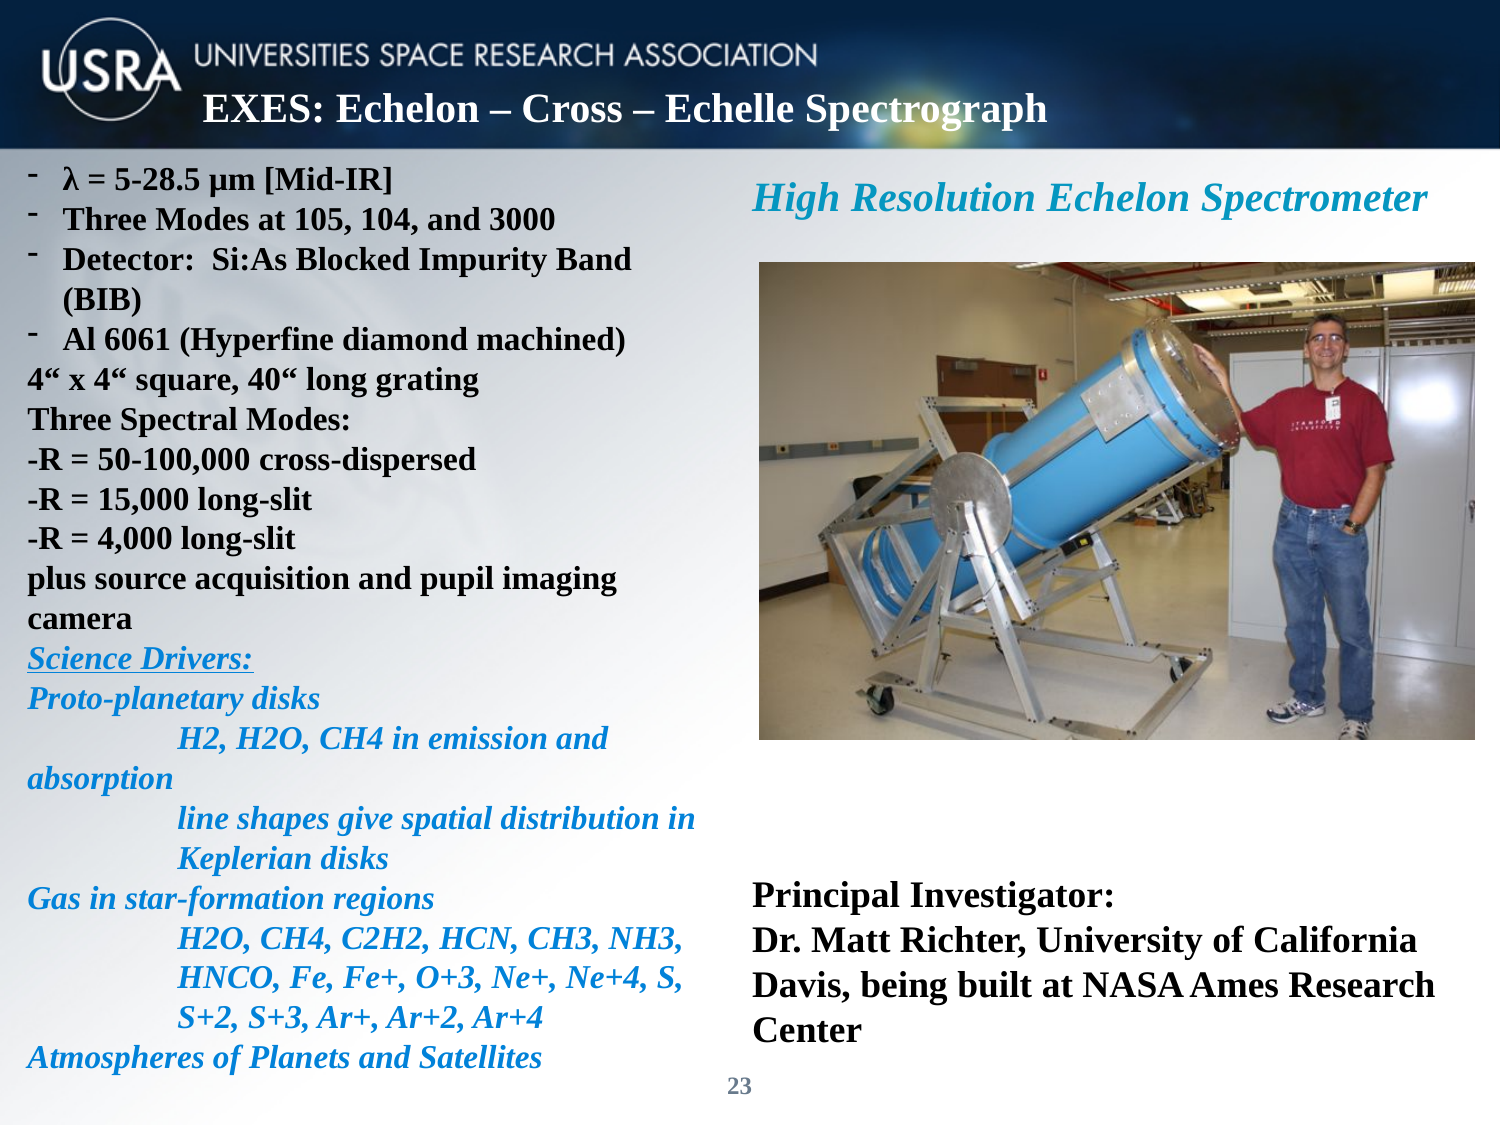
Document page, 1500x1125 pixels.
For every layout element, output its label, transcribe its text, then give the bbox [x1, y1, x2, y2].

text_box High Resolution Echelon Spectrometer [737, 162, 1500, 228]
text_box Principal Investigator: Dr. Matt Richter, University of California Davis, being built at NASA Ames Research Center [737, 862, 1488, 1058]
title EXES: Echelon – Cross – Echelle Spectrograph [187, 49, 1076, 163]
picture [0, 0, 1500, 1125]
text_box λ = 5-28.5 µm [Mid-IR] Three Modes at 105, 104, and 3000 Detector: Si:As Blocked Impurity Band (BIB) Al 6061 (Hyperfine diamond machined) 4“ x 4“ square, 40“ long grating Three Spectral Modes: -R = 50-100,000 cross-dispersed -R = 15,000 long-slit -R = 4,000 long-slit plus source acquisition and pupil imaging camera Science Drivers: Proto-planetary disks H2, H2O, CH4 in emission and absorption line shapes give spatial distribution in Keplerian disks Gas in star-formation regions H2O, CH4, C2H2, HCN, CH3, NH3, HNCO, Fe, Fe+, O+3, Ne+, Ne+4, S, S+2, S+3, Ar+, Ar+2, Ar+4 Atmospheres of Planets and Satellites [12, 149, 734, 1083]
